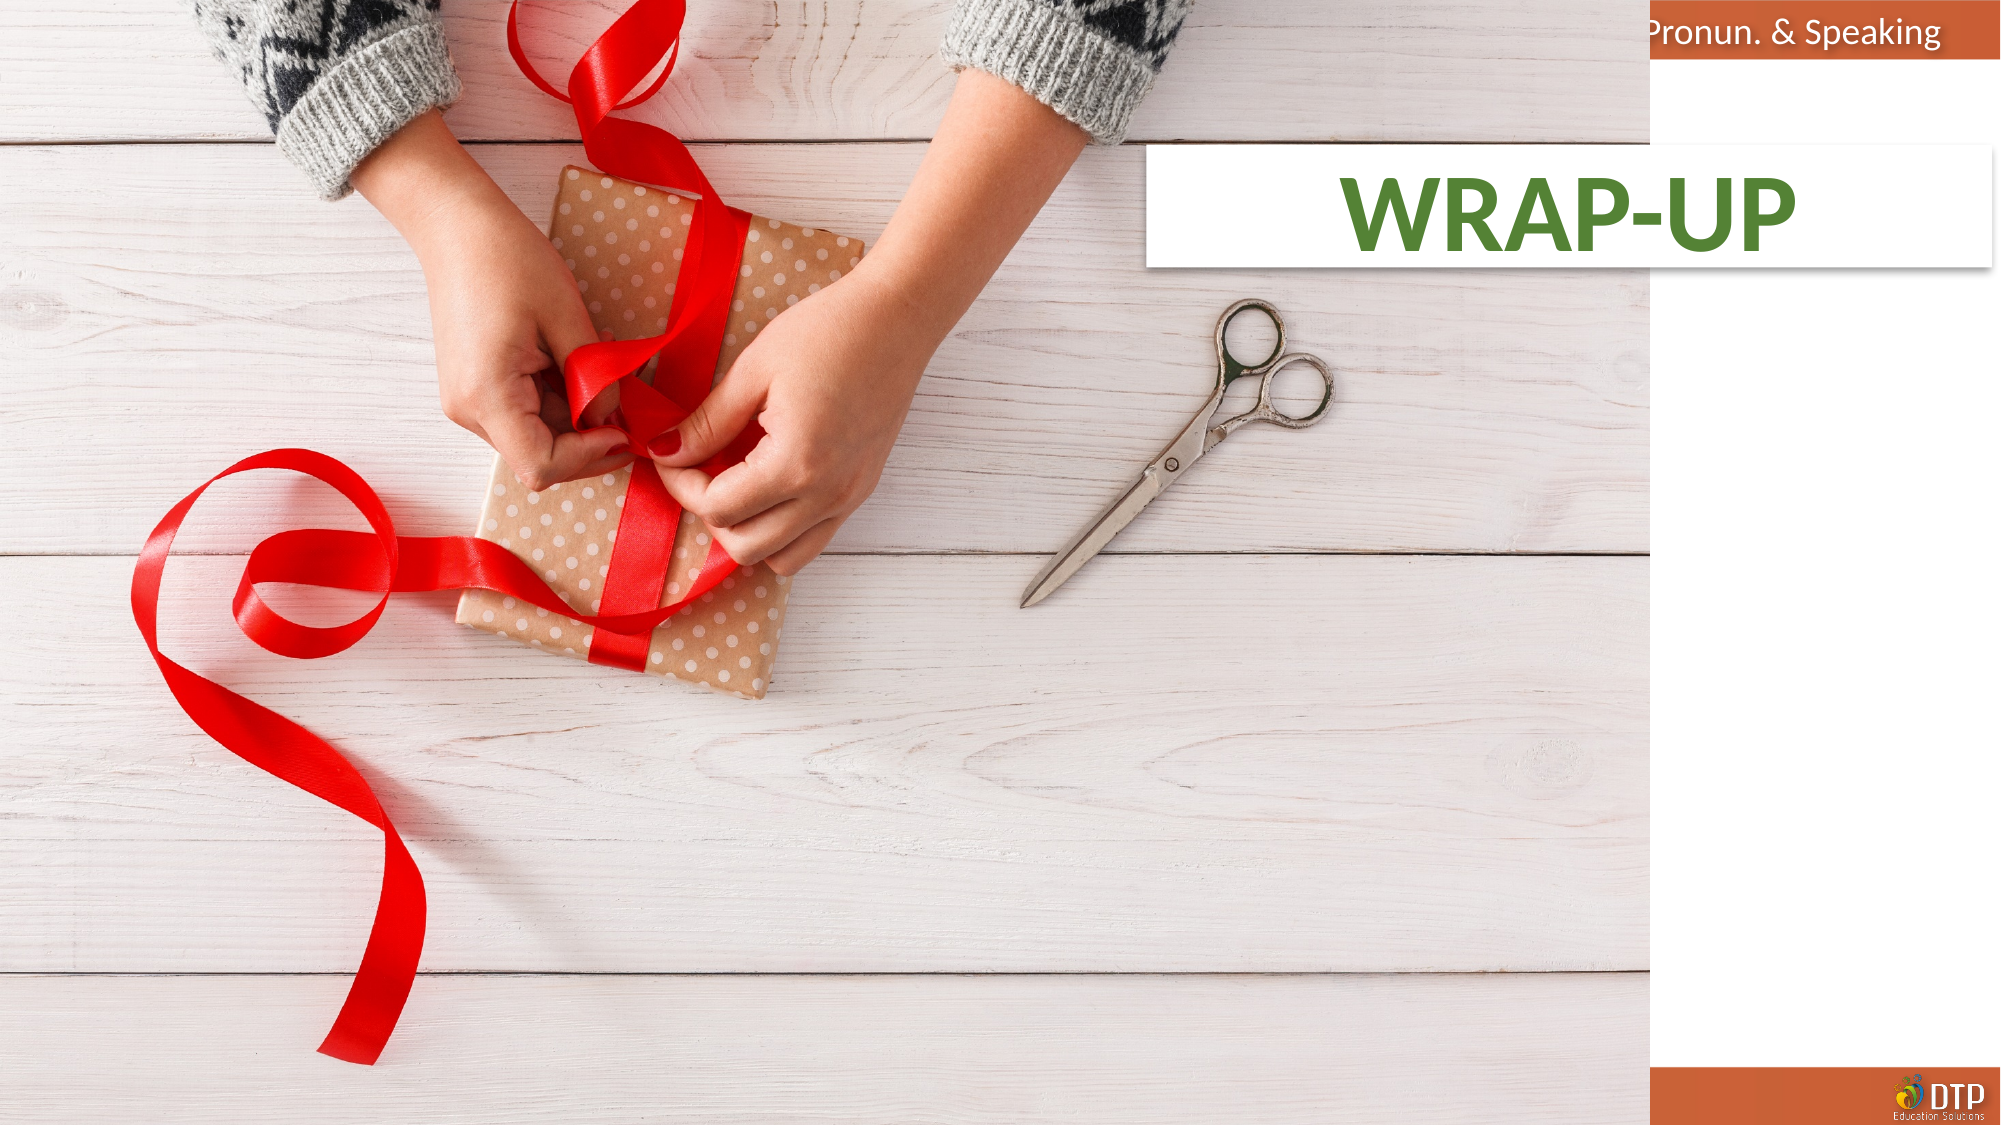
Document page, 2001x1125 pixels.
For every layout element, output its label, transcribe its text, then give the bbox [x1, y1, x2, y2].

text_box WRAP-UP [1650, 144, 1993, 268]
picture [0, 0, 2001, 1125]
